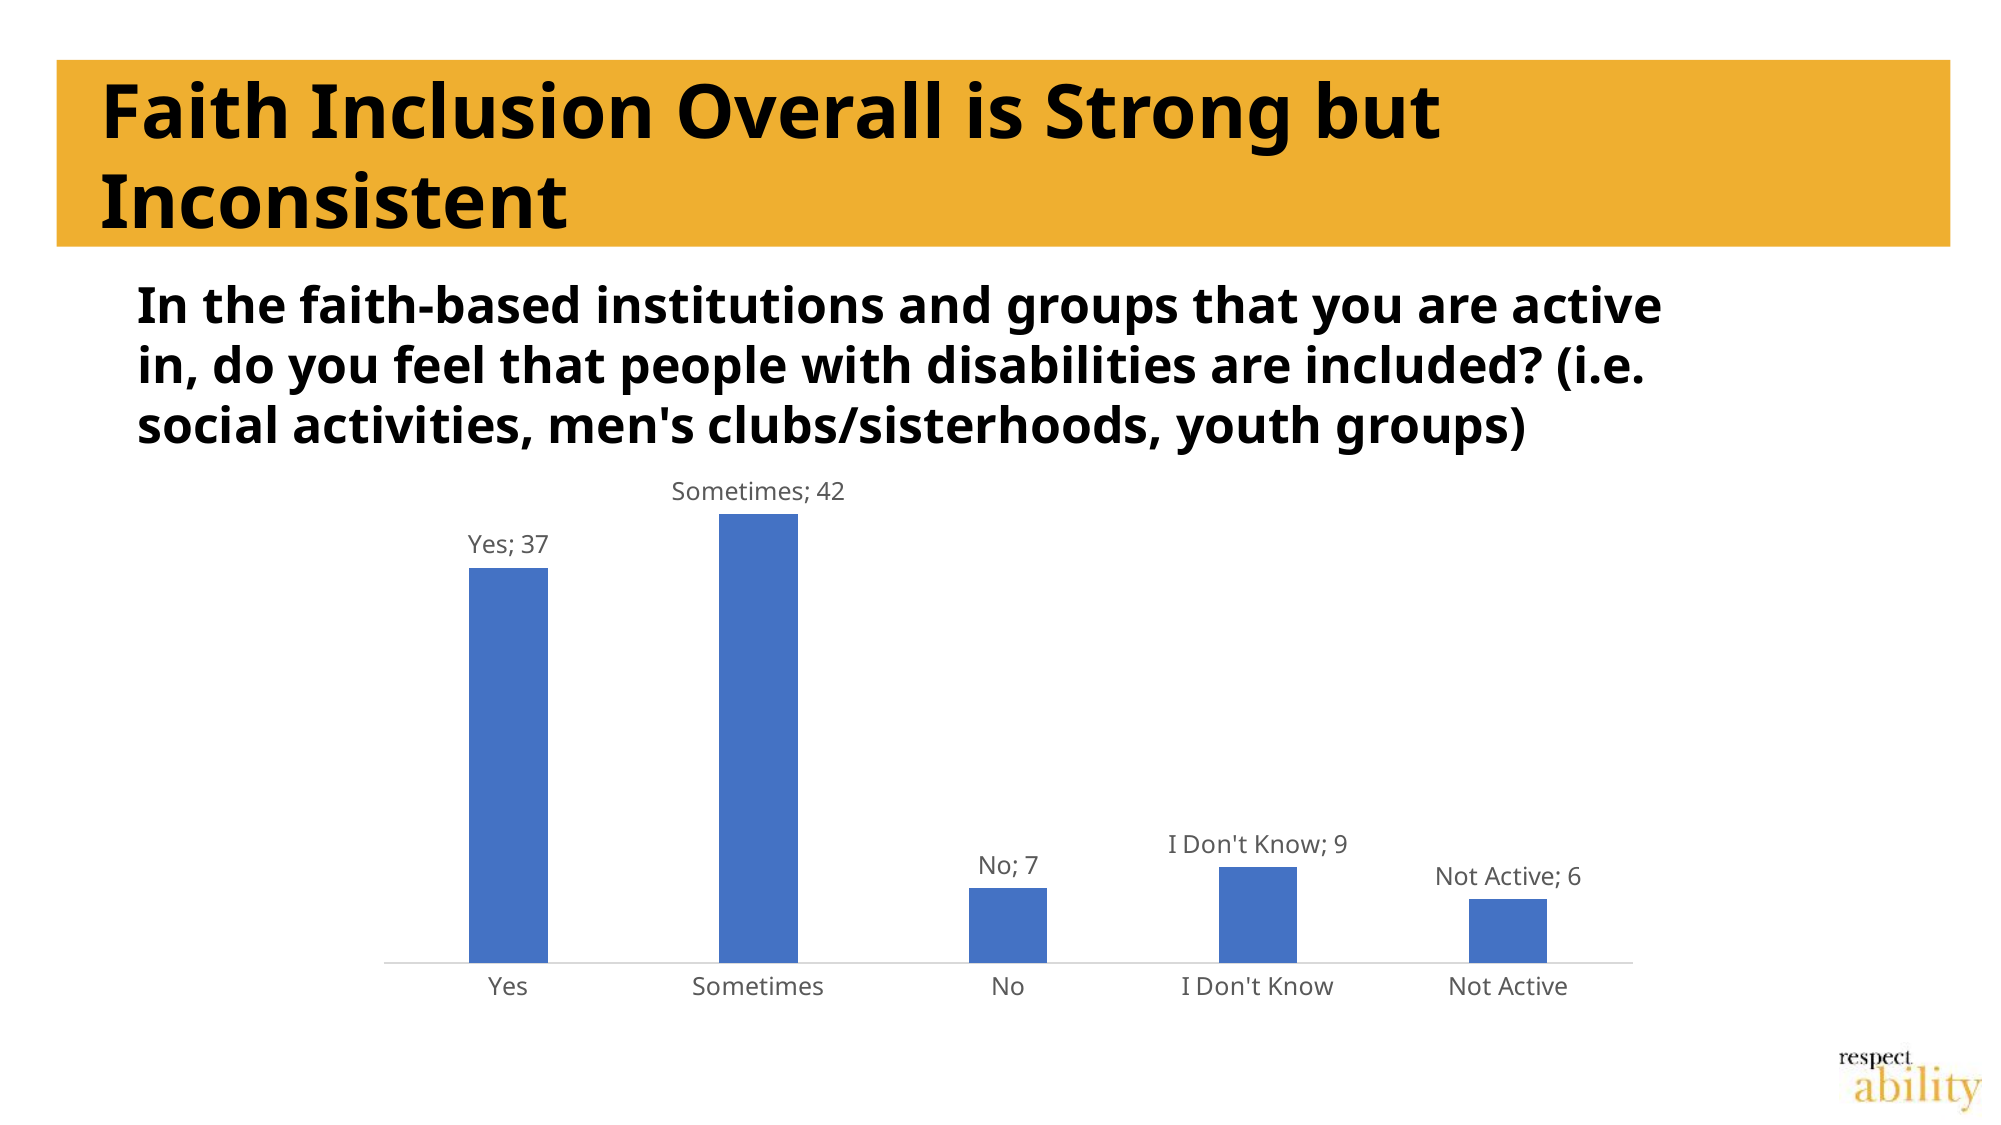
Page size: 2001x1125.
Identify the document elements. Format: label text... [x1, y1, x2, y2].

title Faith Inclusion Overall is Strong but Inconsistent [85, 60, 1830, 247]
text_box In the faith-based institutions and groups that you are active in, do you feel that people with disabilities are included? (i.e. social activities, men's clubs/sisterhoods, youth groups) [122, 266, 1749, 461]
chart [330, 462, 1667, 1081]
picture [1839, 1042, 1982, 1120]
